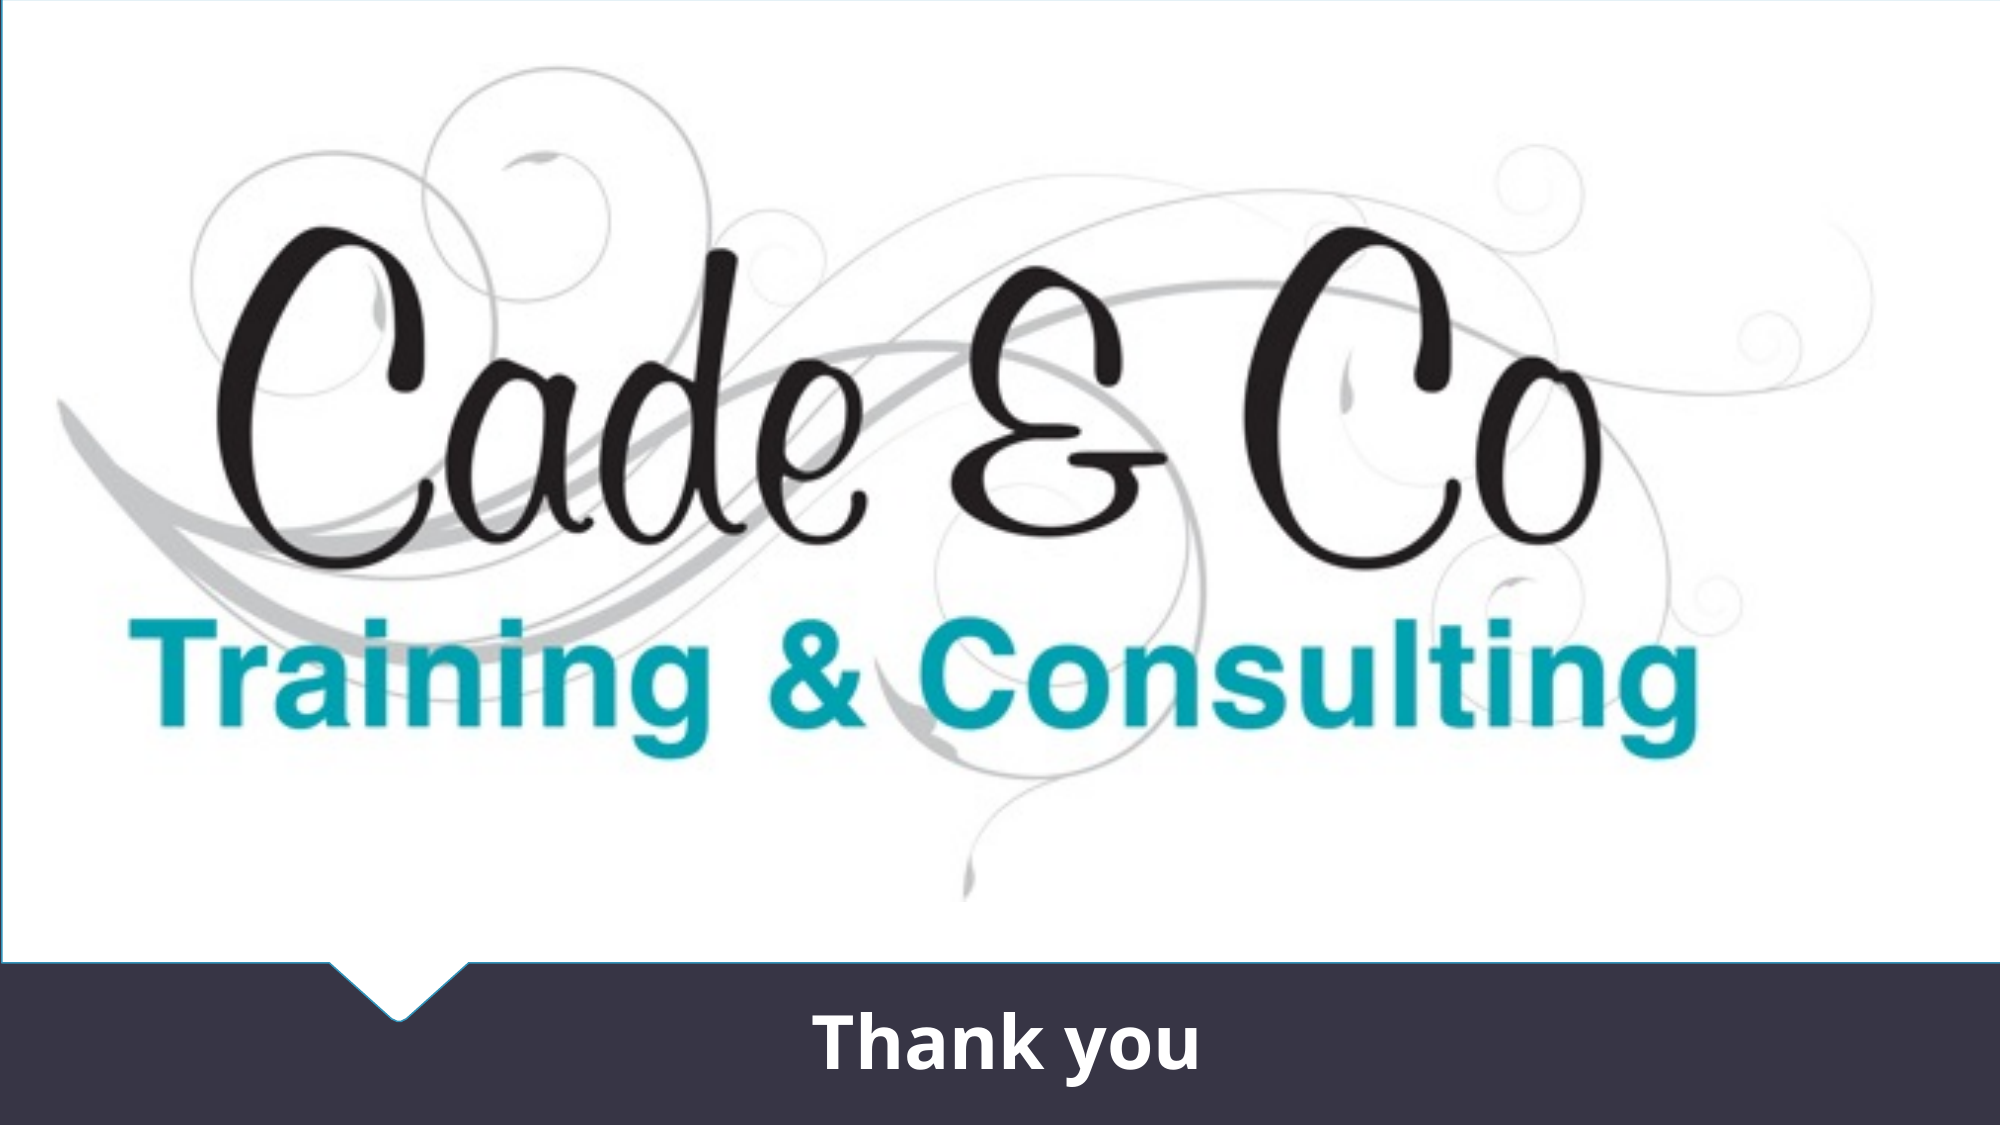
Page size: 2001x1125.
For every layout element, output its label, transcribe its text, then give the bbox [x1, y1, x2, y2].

text_box Thank you [796, 987, 1304, 1092]
text_box [1, 0, 2000, 1023]
picture [51, 62, 1948, 902]
